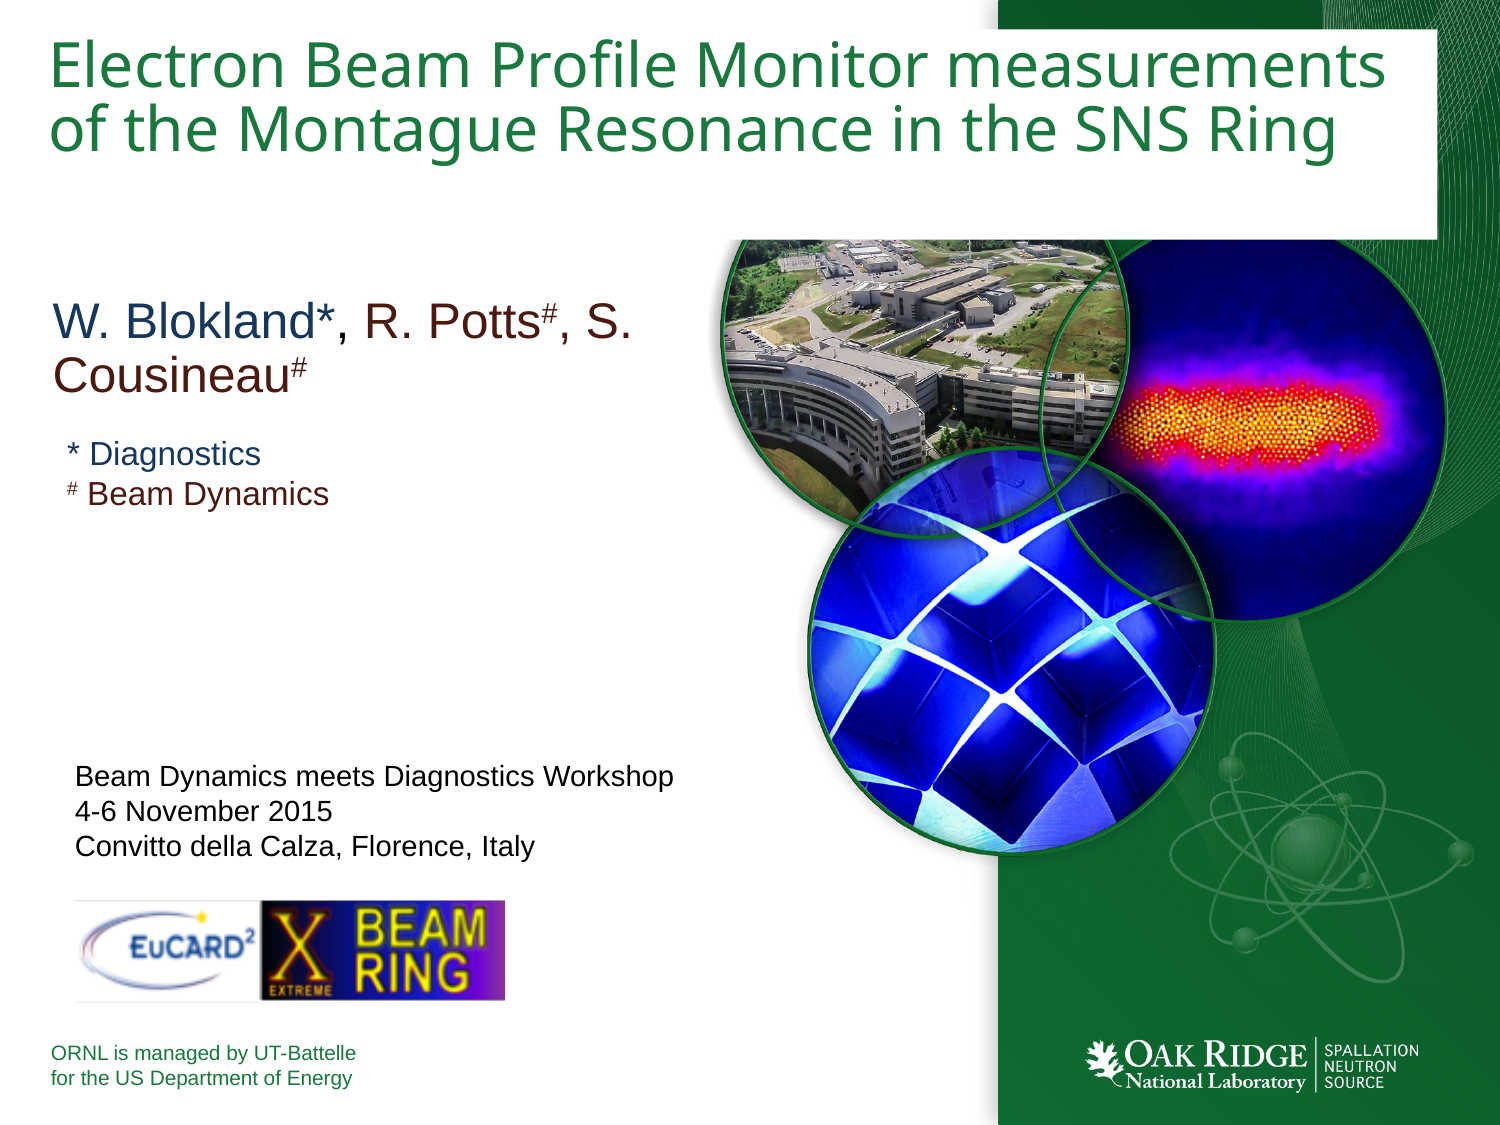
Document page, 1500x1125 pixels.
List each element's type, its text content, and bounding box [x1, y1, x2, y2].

text_box Beam Dynamics meets Diagnostics Workshop 4-6 November 2015 Convitto della Calza, Florence, Italy [60, 749, 690, 870]
text_box * Diagnostics # Beam Dynamics [52, 424, 345, 520]
picture [179, 1075, 185, 1084]
subtitle W. Blokland*, R. Potts#, S. Cousineau# [37, 287, 701, 438]
picture [74, 0, 1500, 1093]
title Electron Beam Profile Monitor measurements of the Montague Resonance in the SNS Ring [32, 29, 1438, 240]
